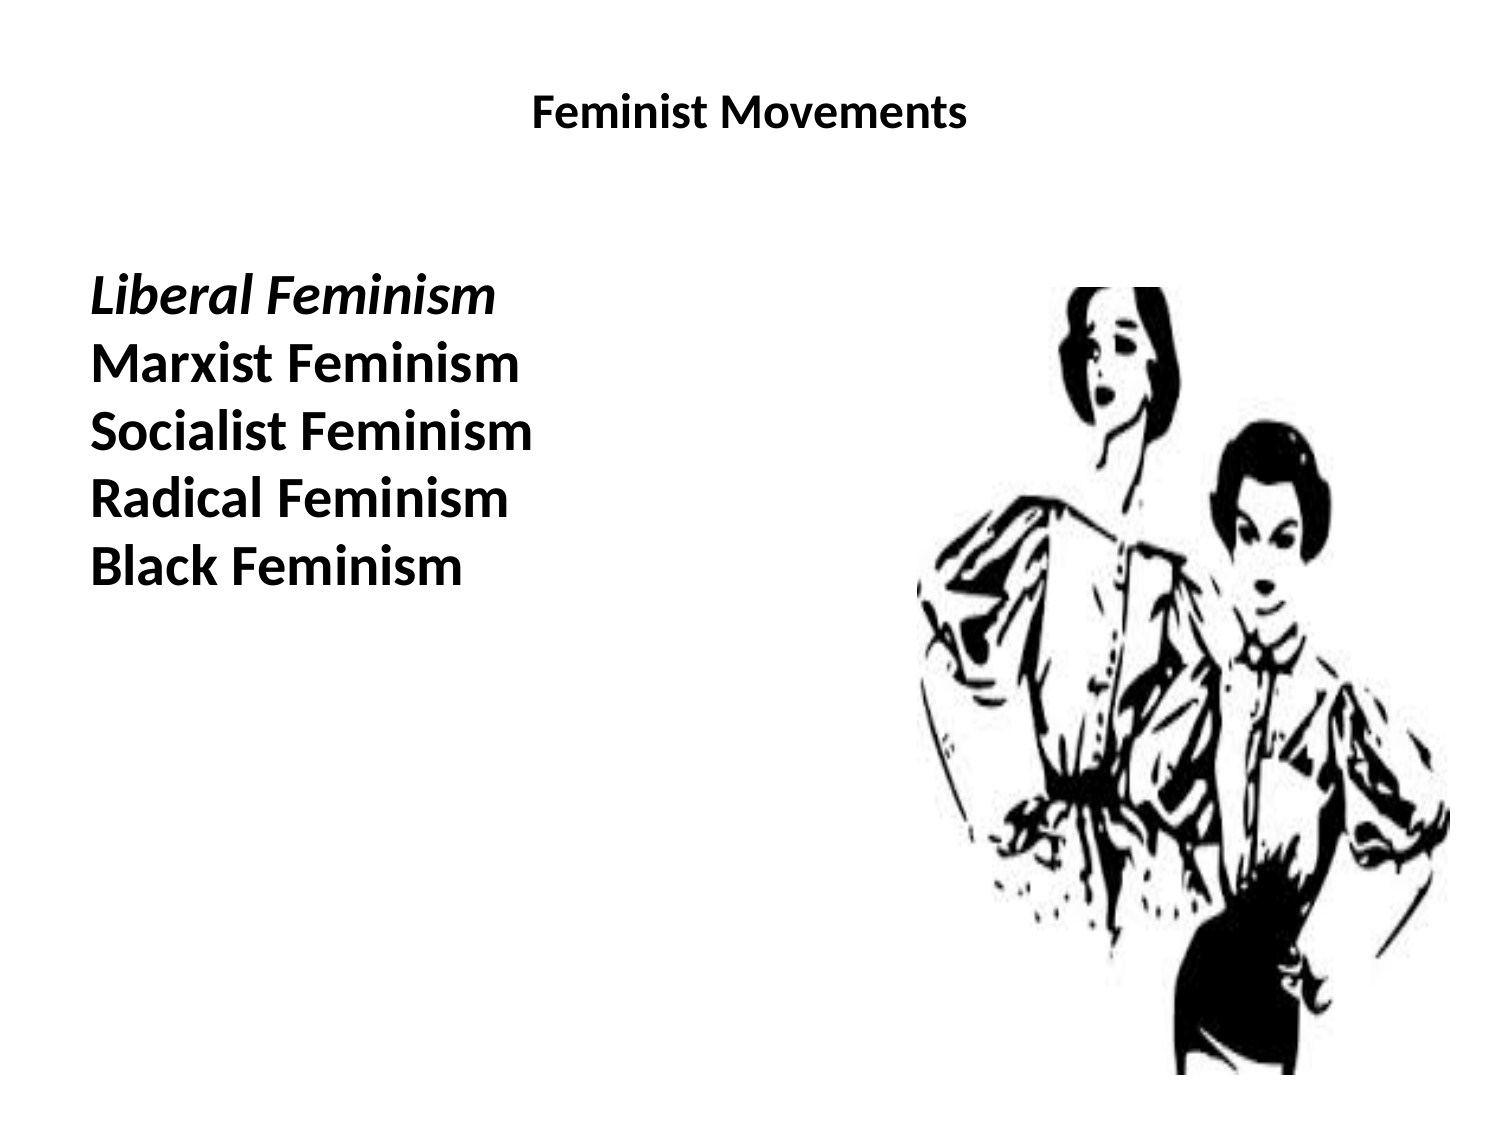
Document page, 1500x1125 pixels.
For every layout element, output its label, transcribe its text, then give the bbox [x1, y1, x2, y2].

list Liberal Feminism Marxist Feminism Socialist Feminism Radical Feminism Black Feminism [75, 262, 738, 1063]
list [917, 287, 1451, 1076]
title Feminist Movements [75, 45, 1425, 233]
